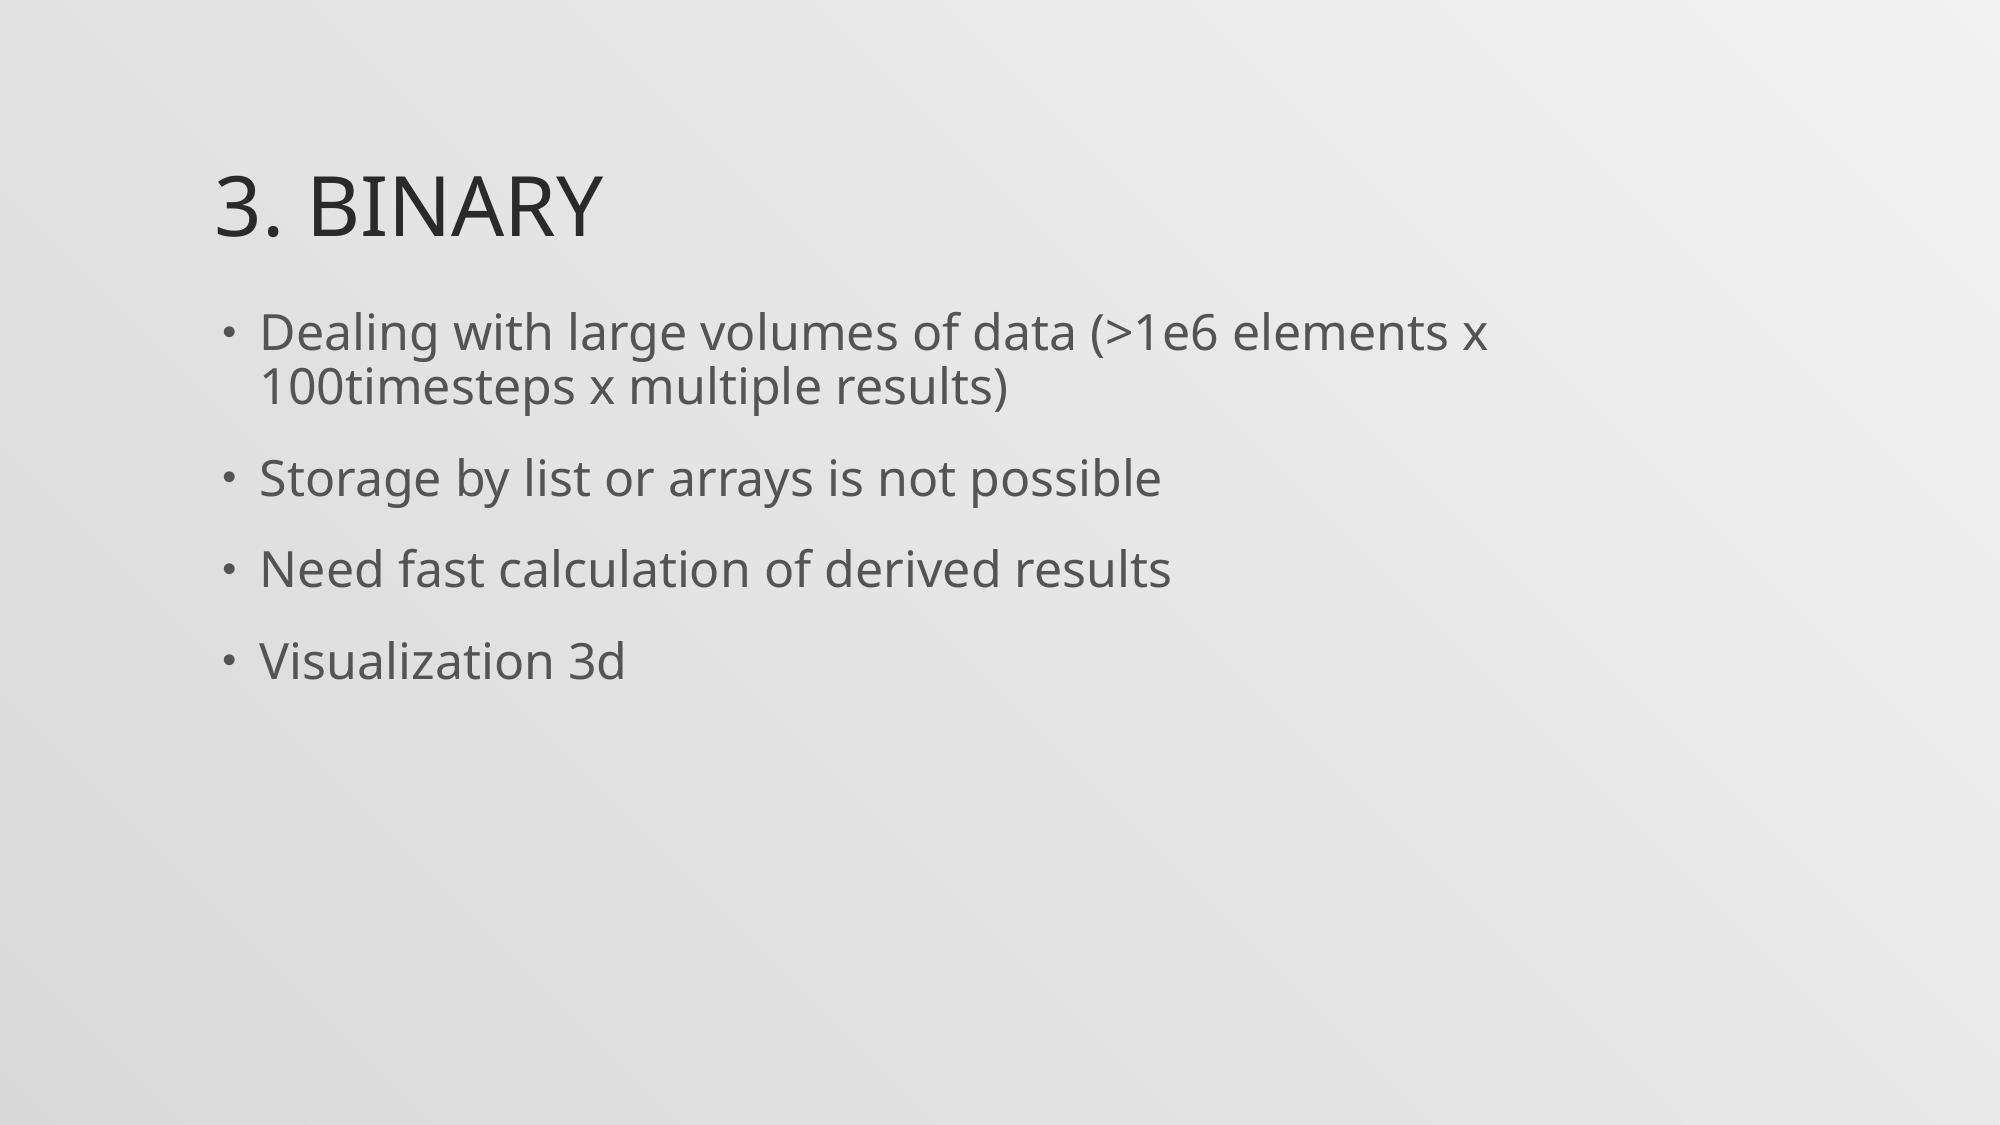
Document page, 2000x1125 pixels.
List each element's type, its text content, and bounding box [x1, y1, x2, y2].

title 3. BINARY [199, 45, 1800, 263]
list Dealing with large volumes of data (>1e6 elements x 100timesteps x multiple results) Storage by list or arrays is not possible Need fast calculation of derived results Visualization 3d [199, 299, 1800, 1013]
